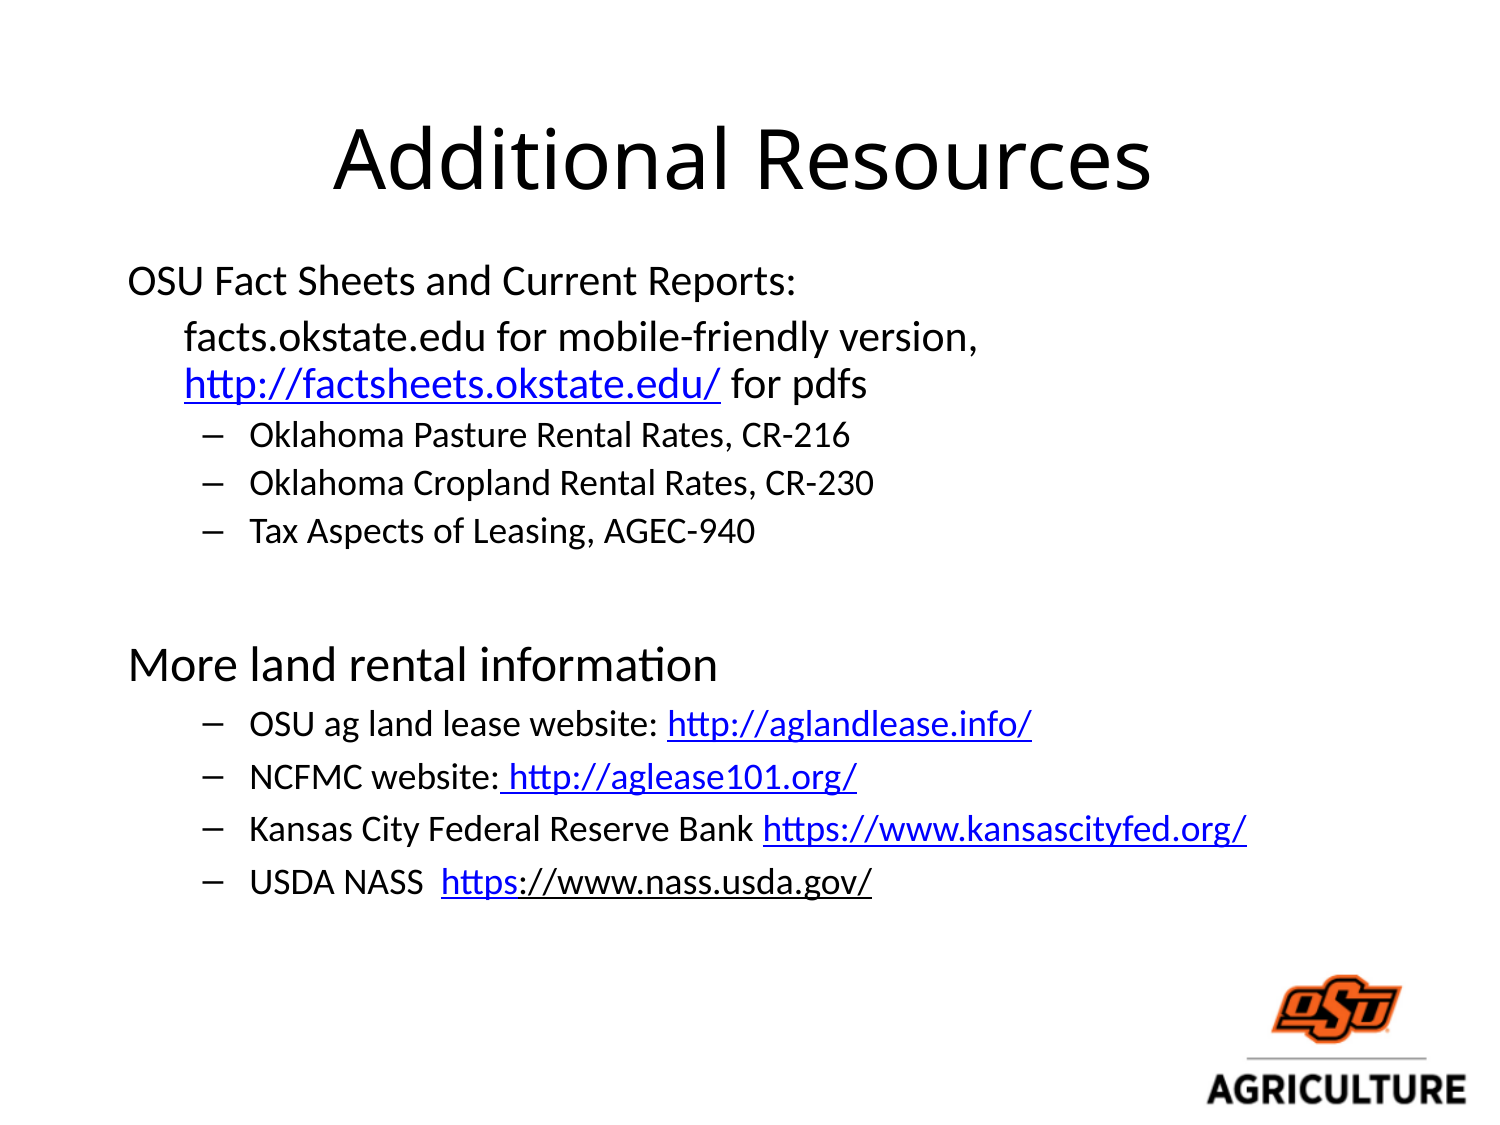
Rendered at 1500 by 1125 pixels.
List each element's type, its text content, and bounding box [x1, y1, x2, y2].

list OSU Fact Sheets and Current Reports: facts.okstate.edu for mobile-friendly version, http://factsheets.okstate.edu/ for pdfs Oklahoma Pasture Rental Rates, CR-216 Oklahoma Cropland Rental Rates, CR-230 Tax Aspects of Leasing, AGEC-940 More land rental information OSU ag land lease website: http://aglandlease.info/ NCFMC website: http://aglease101.org/ Kansas City Federal Reserve Bank https://www.kansascityfed.org/ USDA NASS https://www.nass.usda.gov/ [112, 249, 1413, 1025]
title Additional Resources [150, 62, 1338, 249]
picture [1199, 967, 1476, 1113]
